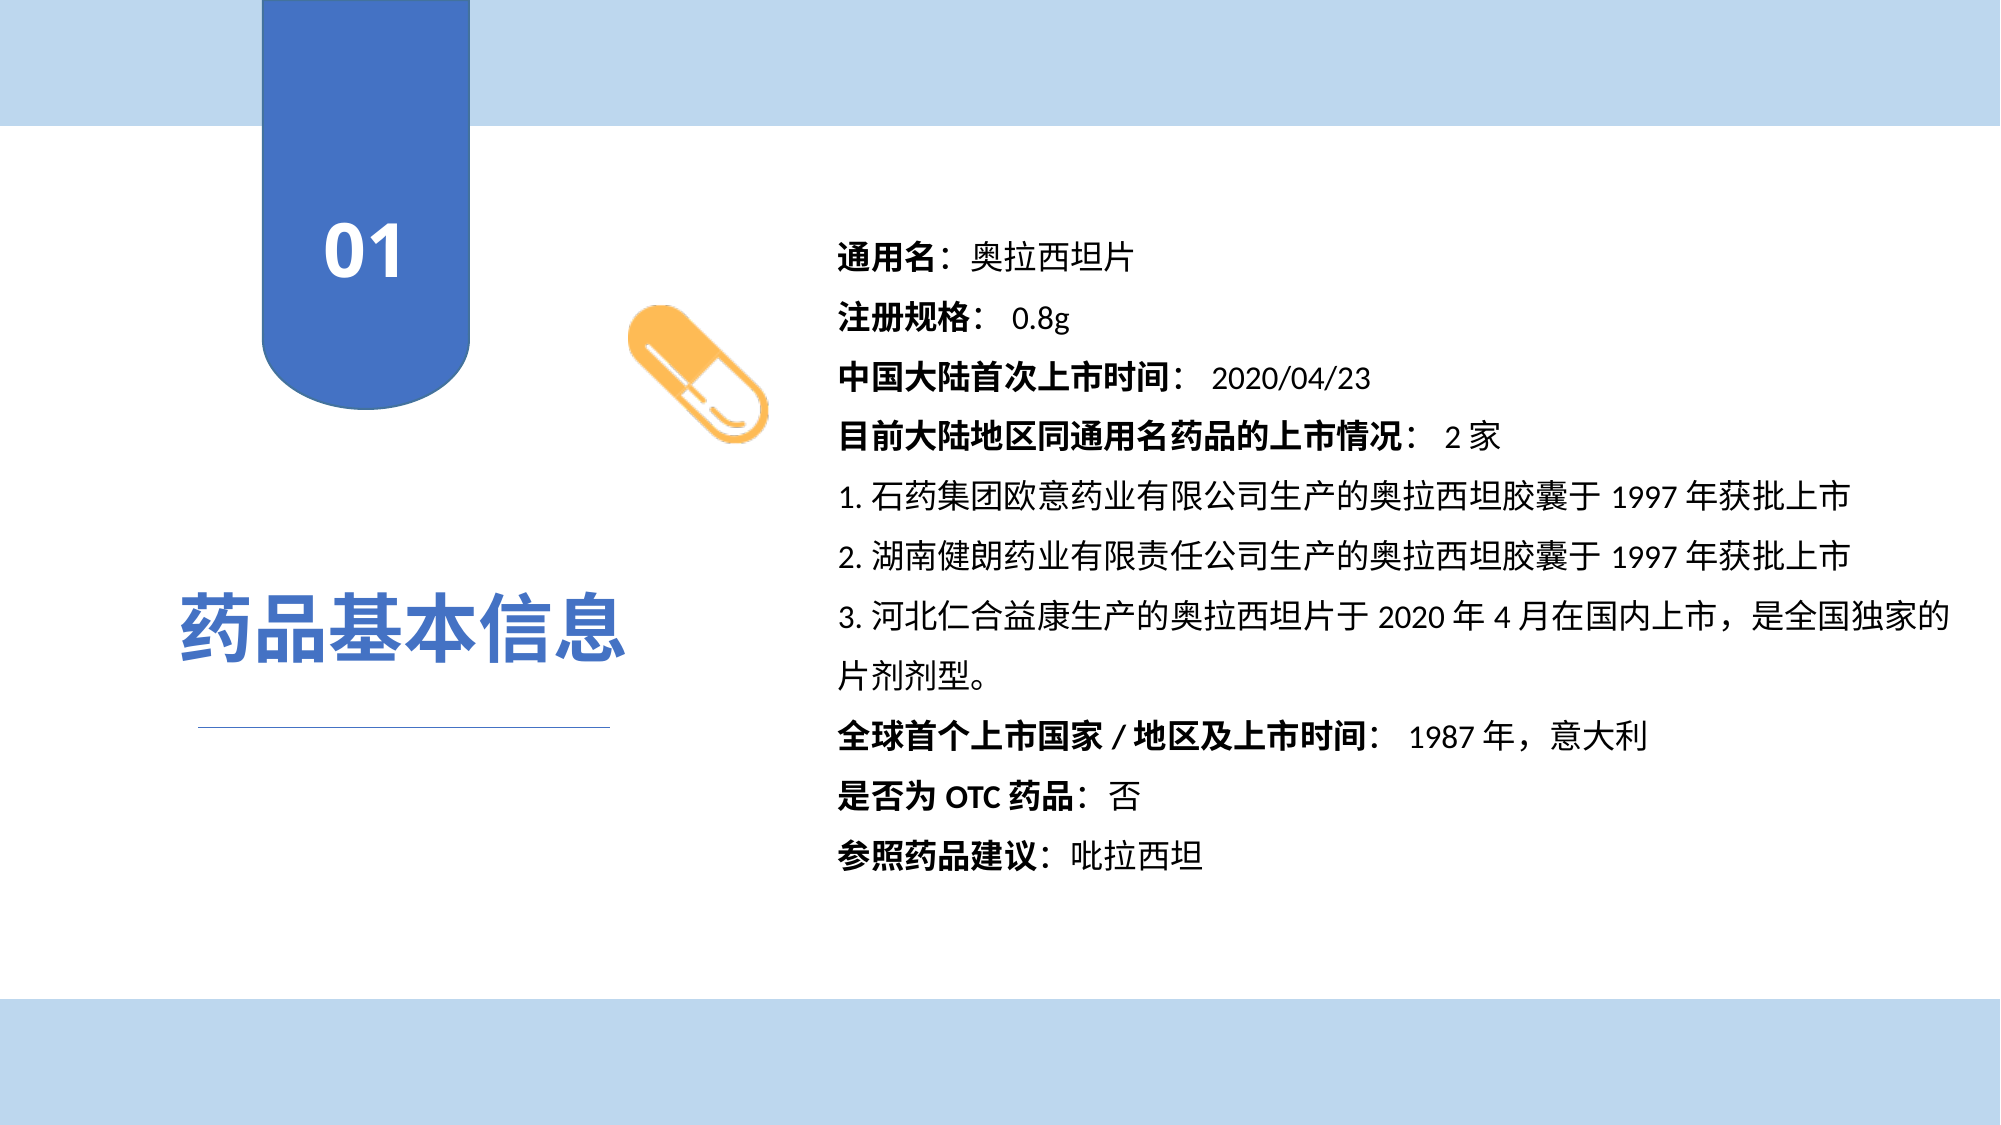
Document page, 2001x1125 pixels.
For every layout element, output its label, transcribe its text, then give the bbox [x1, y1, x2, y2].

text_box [262, 0, 469, 409]
text_box [0, 0, 261, 126]
picture [628, 304, 770, 445]
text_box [163, 574, 644, 728]
text_box [470, 0, 2000, 126]
text_box 通用名：奥拉西坦片 注册规格：0.8g 中国大陆首次上市时间：2020/04/23 目前大陆地区同通用名药品的上市情况：2家 1.石药集团欧意药业有限公司生产的奥拉西坦胶囊于1997年获批上市 2.湖南健朗药业有限责任公司生产的奥拉西坦胶囊于1997年获批上市 3.河北仁合益康生产的奥拉西坦片于2020年4月在国内上市，是全国独家的片剂剂型。 全球首个上市国家/地区及上市时间：1987年，意大利 是否为OTC药品：否 参照药品建议：吡拉西坦 [823, 208, 1996, 883]
text_box [0, 999, 2000, 1125]
